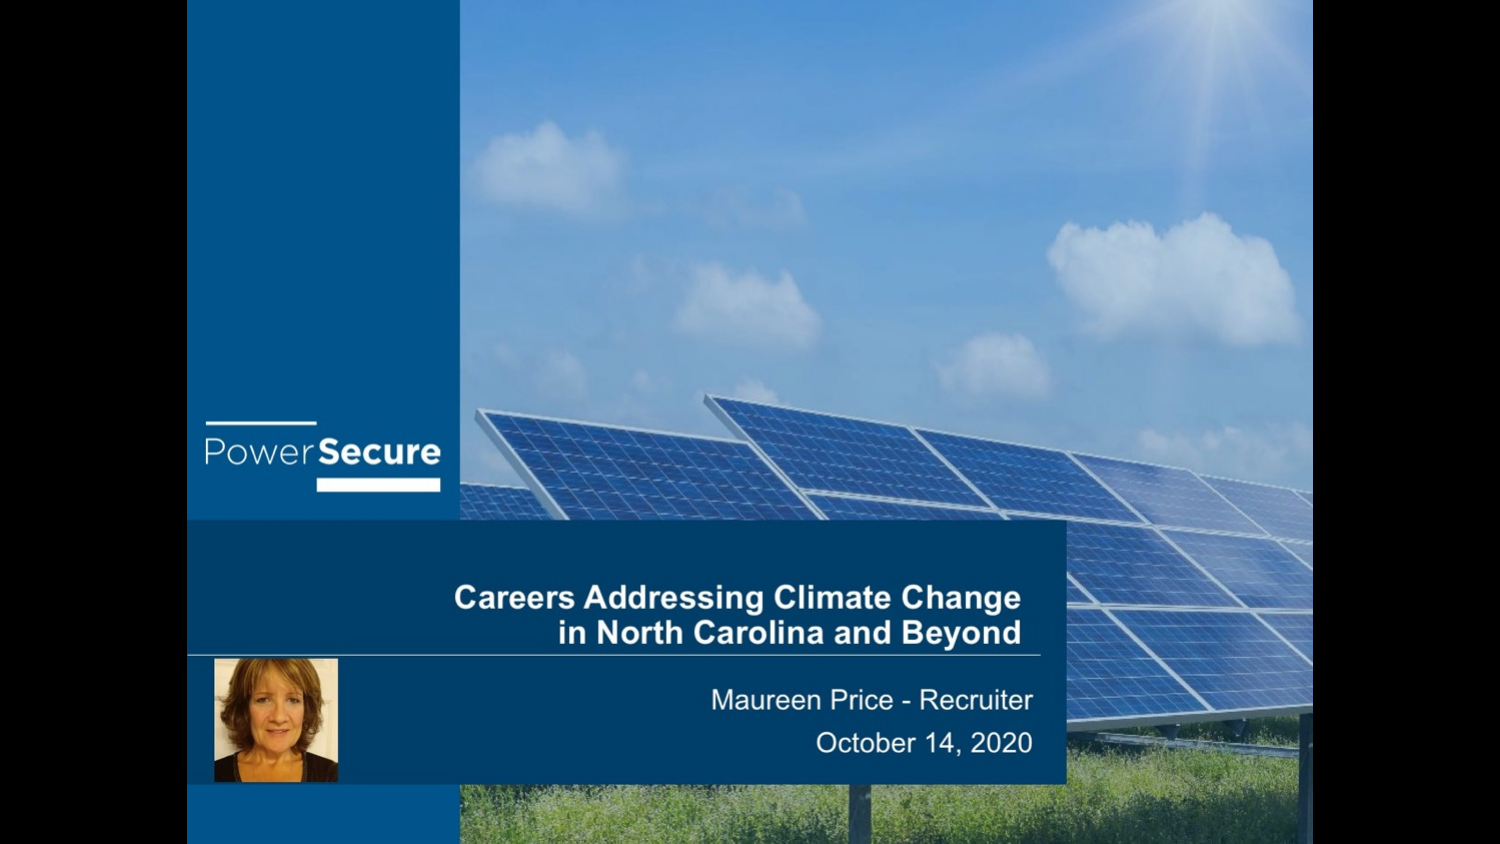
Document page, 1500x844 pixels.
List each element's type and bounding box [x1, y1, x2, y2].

picture [187, 0, 1313, 844]
